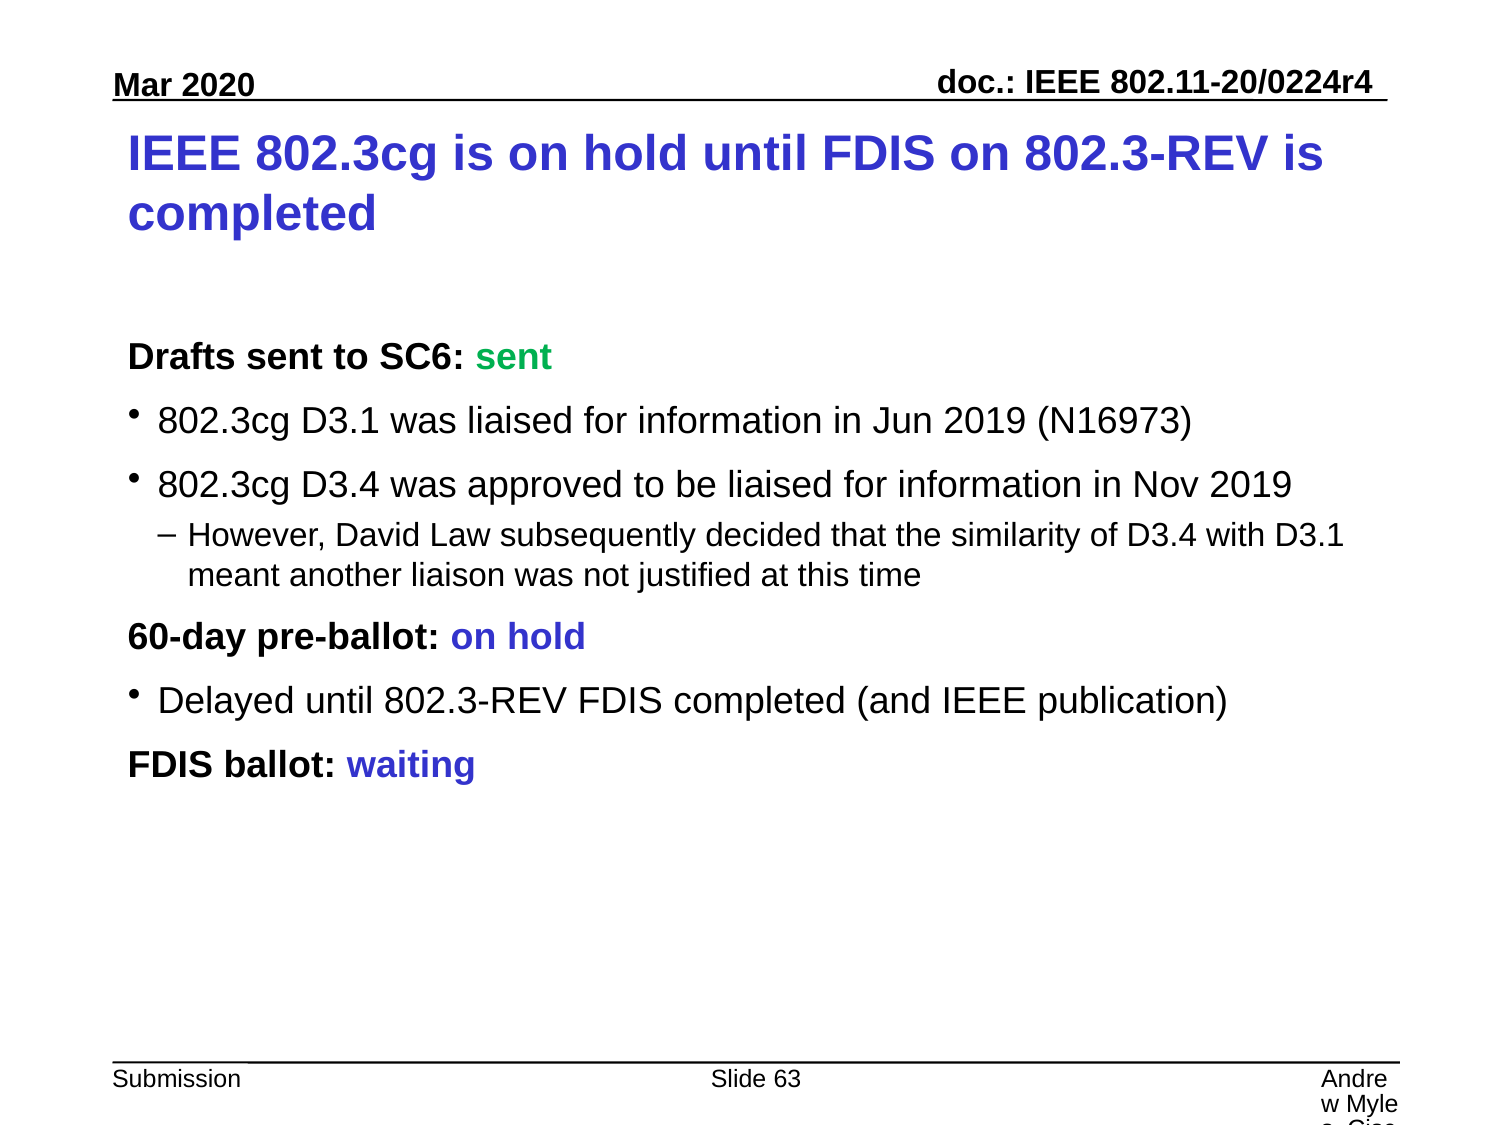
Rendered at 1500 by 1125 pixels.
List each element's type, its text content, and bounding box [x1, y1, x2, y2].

list Drafts sent to SC6: sent 802.3cg D3.1 was liaised for information in Jun 2019 (N16973) 802.3cg D3.4 was approved to be liaised for information in Nov 2019 However, David Law subsequently decided that the similarity of D3.4 with D3.1 meant another liaison was not justified at this time 60-day pre-ballot: on hold Delayed until 802.3-REV FDIS completed (and IEEE publication) FDIS ballot: waiting [112, 324, 1388, 1000]
title IEEE 802.3cg is on hold until FDIS on 802.3-REV is completed [112, 112, 1388, 288]
slide_number Slide 63 [709, 1061, 803, 1093]
footer Andrew Myles, Cisco [1320, 1061, 1402, 1093]
